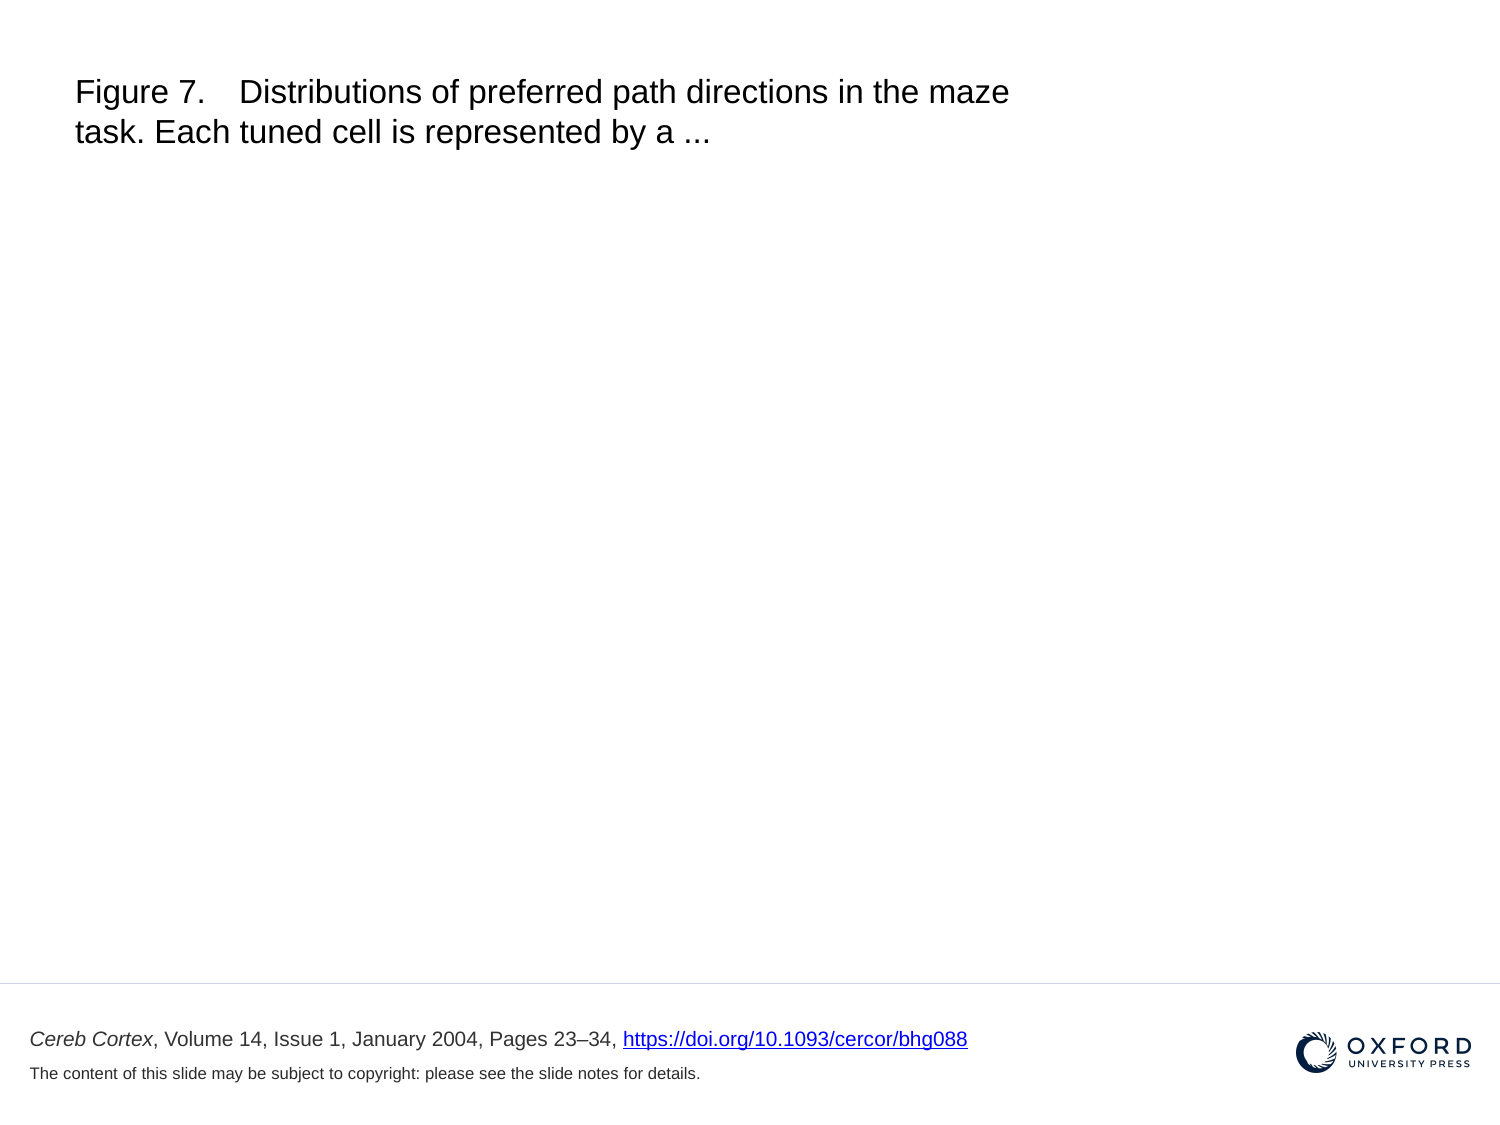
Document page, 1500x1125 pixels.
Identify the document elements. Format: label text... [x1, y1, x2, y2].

title Figure 7. Distributions of preferred path directions in the maze task. Each tuned cell is represented by a ... [75, 69, 1078, 171]
footer Cereb Cortex, Volume 14, Issue 1, January 2004, Pages 23–34, https://doi.org/10.1093/cercor/bhg088 The content of this slide may be subject to copyright: please see the slide notes for details. [0, 983, 1260, 1125]
picture [1296, 1032, 1471, 1073]
